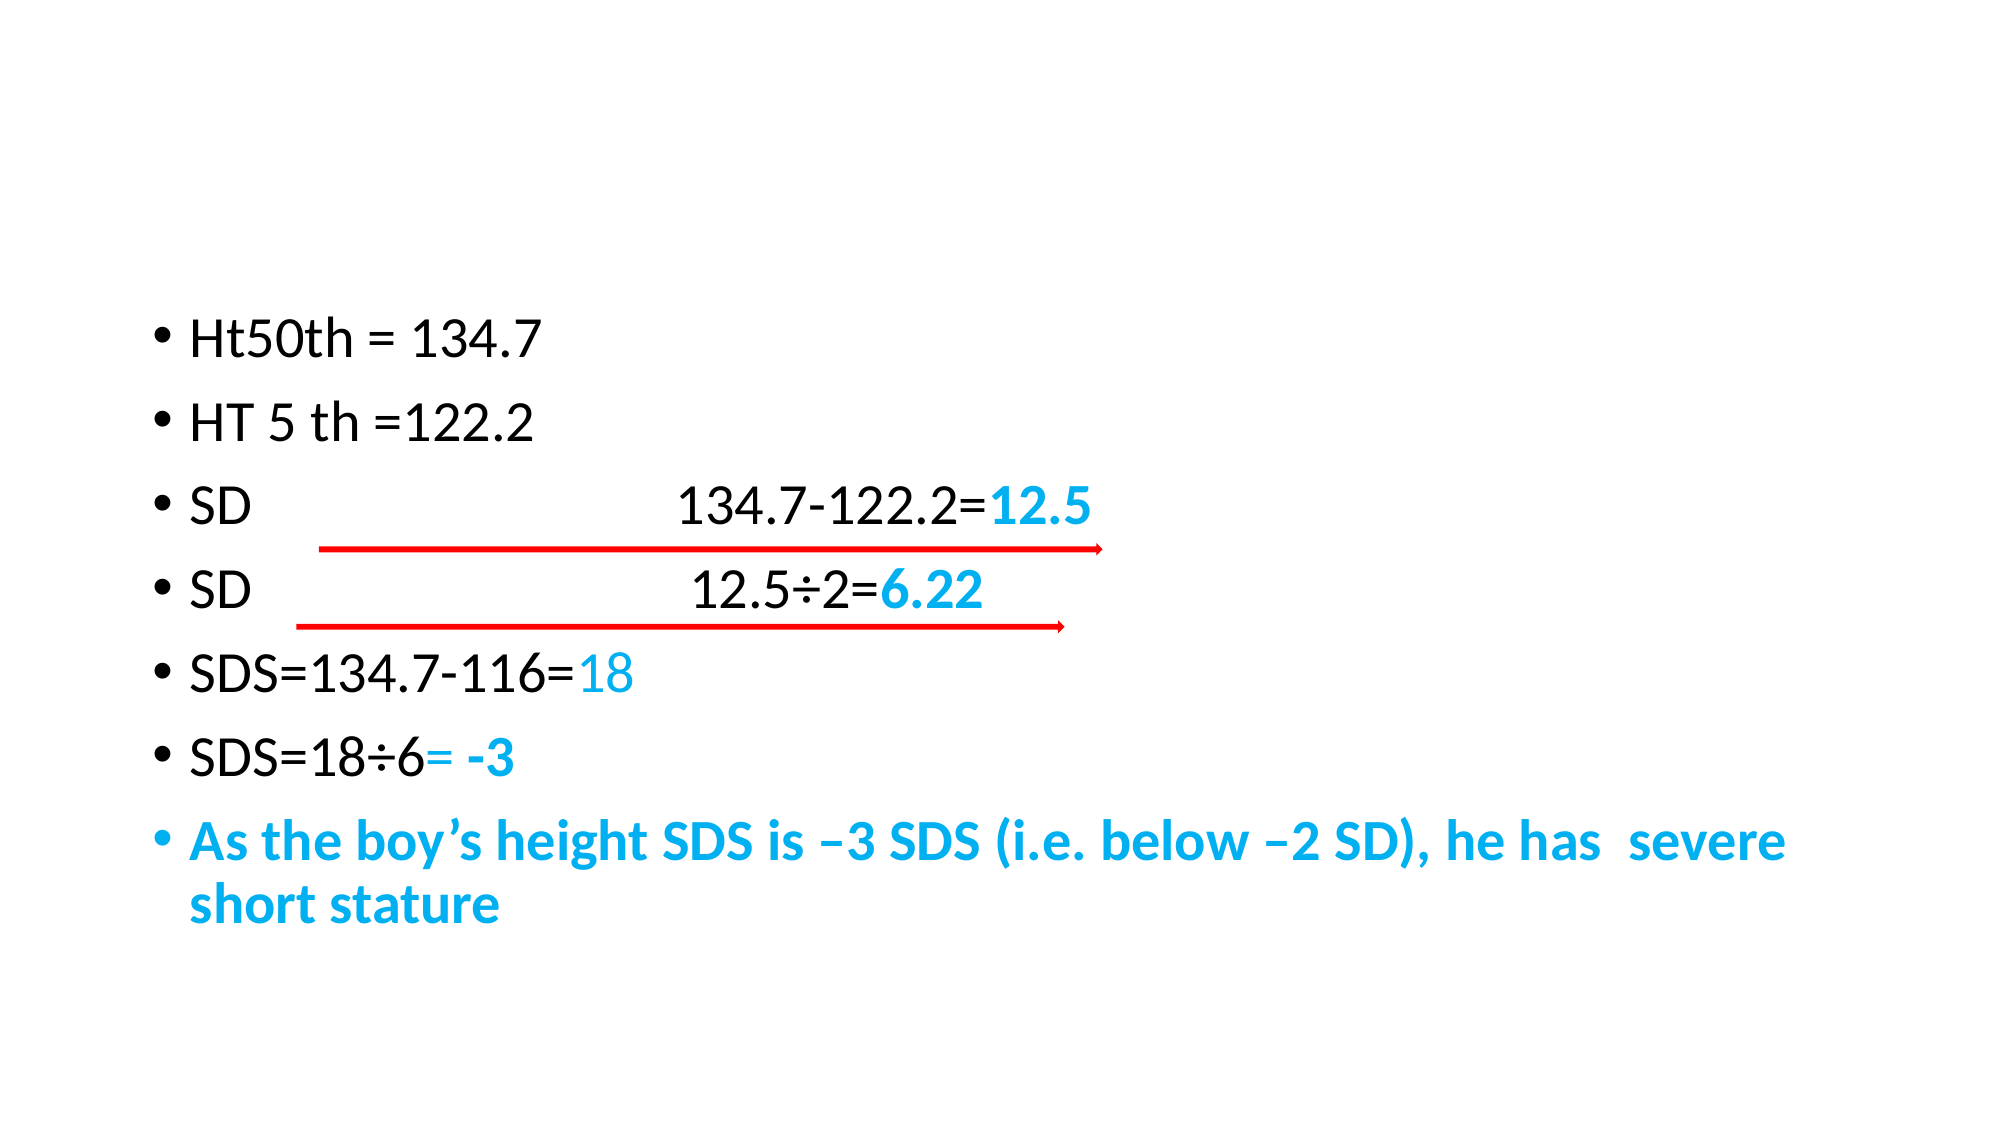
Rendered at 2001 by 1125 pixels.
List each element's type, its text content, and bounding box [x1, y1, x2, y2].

text_box [296, 620, 1065, 634]
text_box [318, 543, 1103, 556]
list Ht50th = 134.7 HT 5 th =122.2 SD 134.7-122.2=12.5 SD 12.5÷2=6.22 SDS=134.7-116=18 SDS=18÷6= -3 As the boy’s height SDS is –3 SDS (i.e. below –2 SD), he has severe short stature [137, 299, 1863, 1014]
